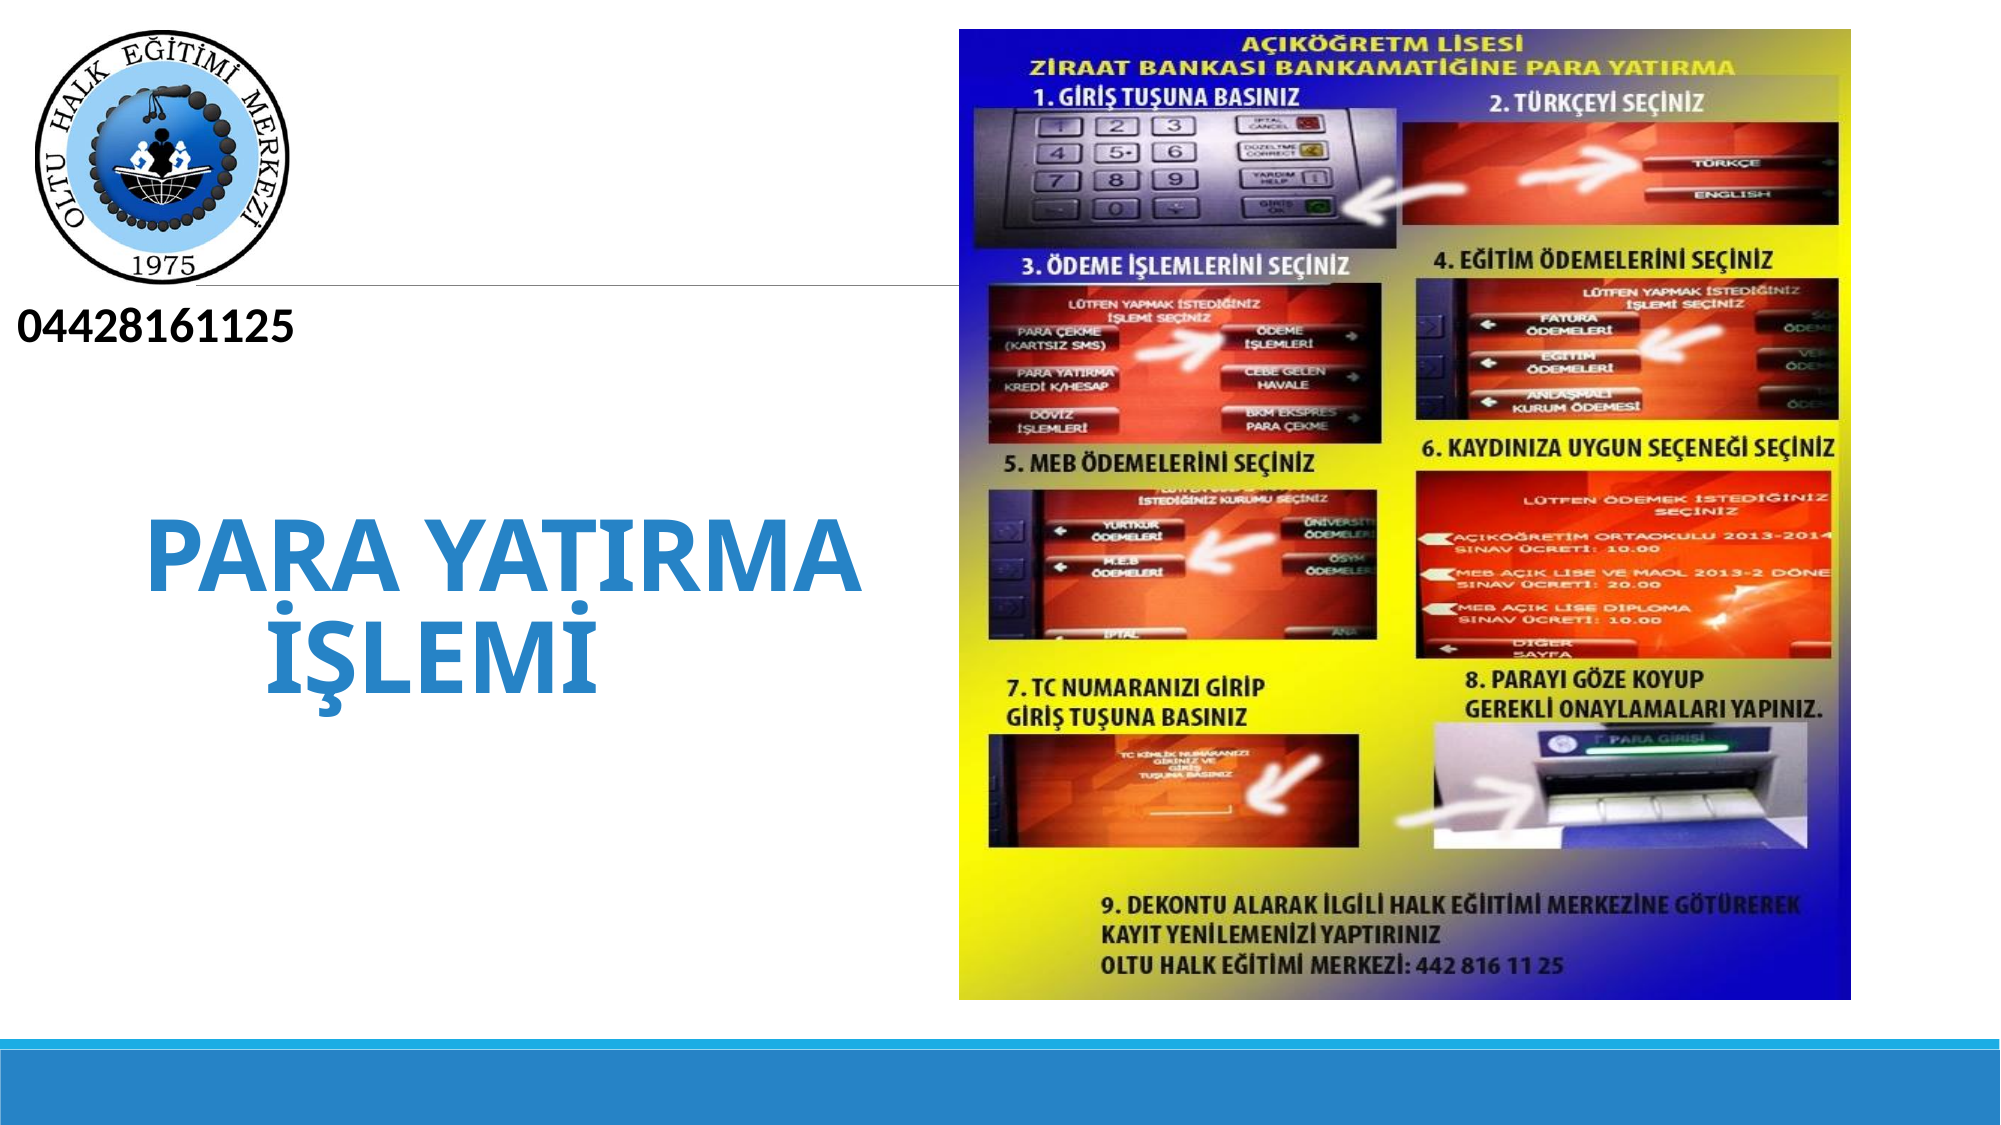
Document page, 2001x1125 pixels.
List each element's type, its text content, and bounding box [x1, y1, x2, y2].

text_box 04428161125 [2, 284, 311, 360]
picture [33, 28, 290, 286]
title PARA YATIRMA İŞLEMİ [1, 483, 955, 722]
picture [958, 28, 1851, 1001]
